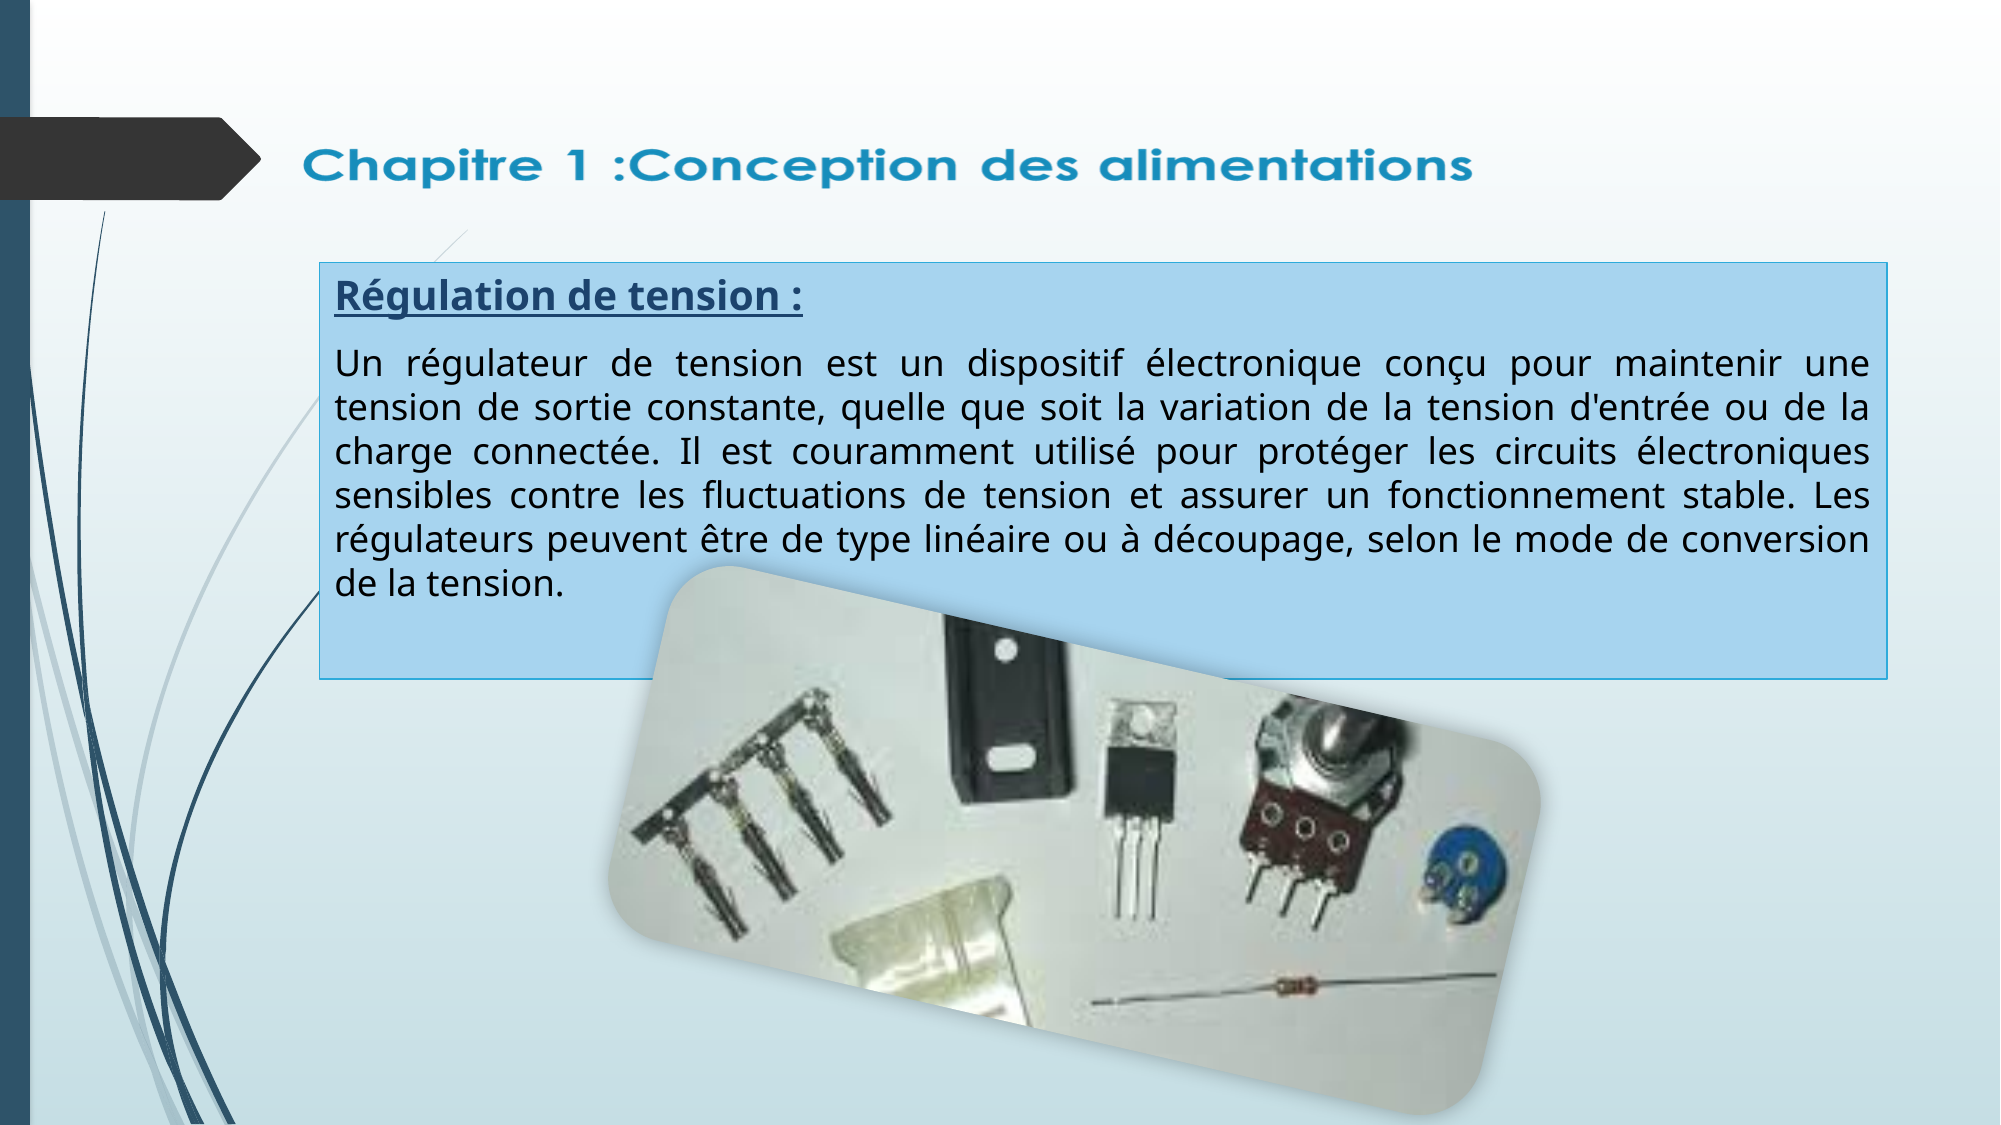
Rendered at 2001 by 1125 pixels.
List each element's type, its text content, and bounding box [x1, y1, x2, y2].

list Régulation de tension : Un régulateur de tension est un dispositif électronique conçu pour maintenir une tension de sortie constante, quelle que soit la variation de la tension d'entrée ou de la charge connectée. Il est couramment utilisé pour protéger les circuits électroniques sensibles contre les fluctuations de tension et assurer un fonctionnement stable. Les régulateurs peuvent être de type linéaire ou à découpage, selon le mode de conversion de la tension. [319, 262, 1888, 680]
picture [264, 124, 1847, 225]
picture [608, 566, 1541, 1115]
